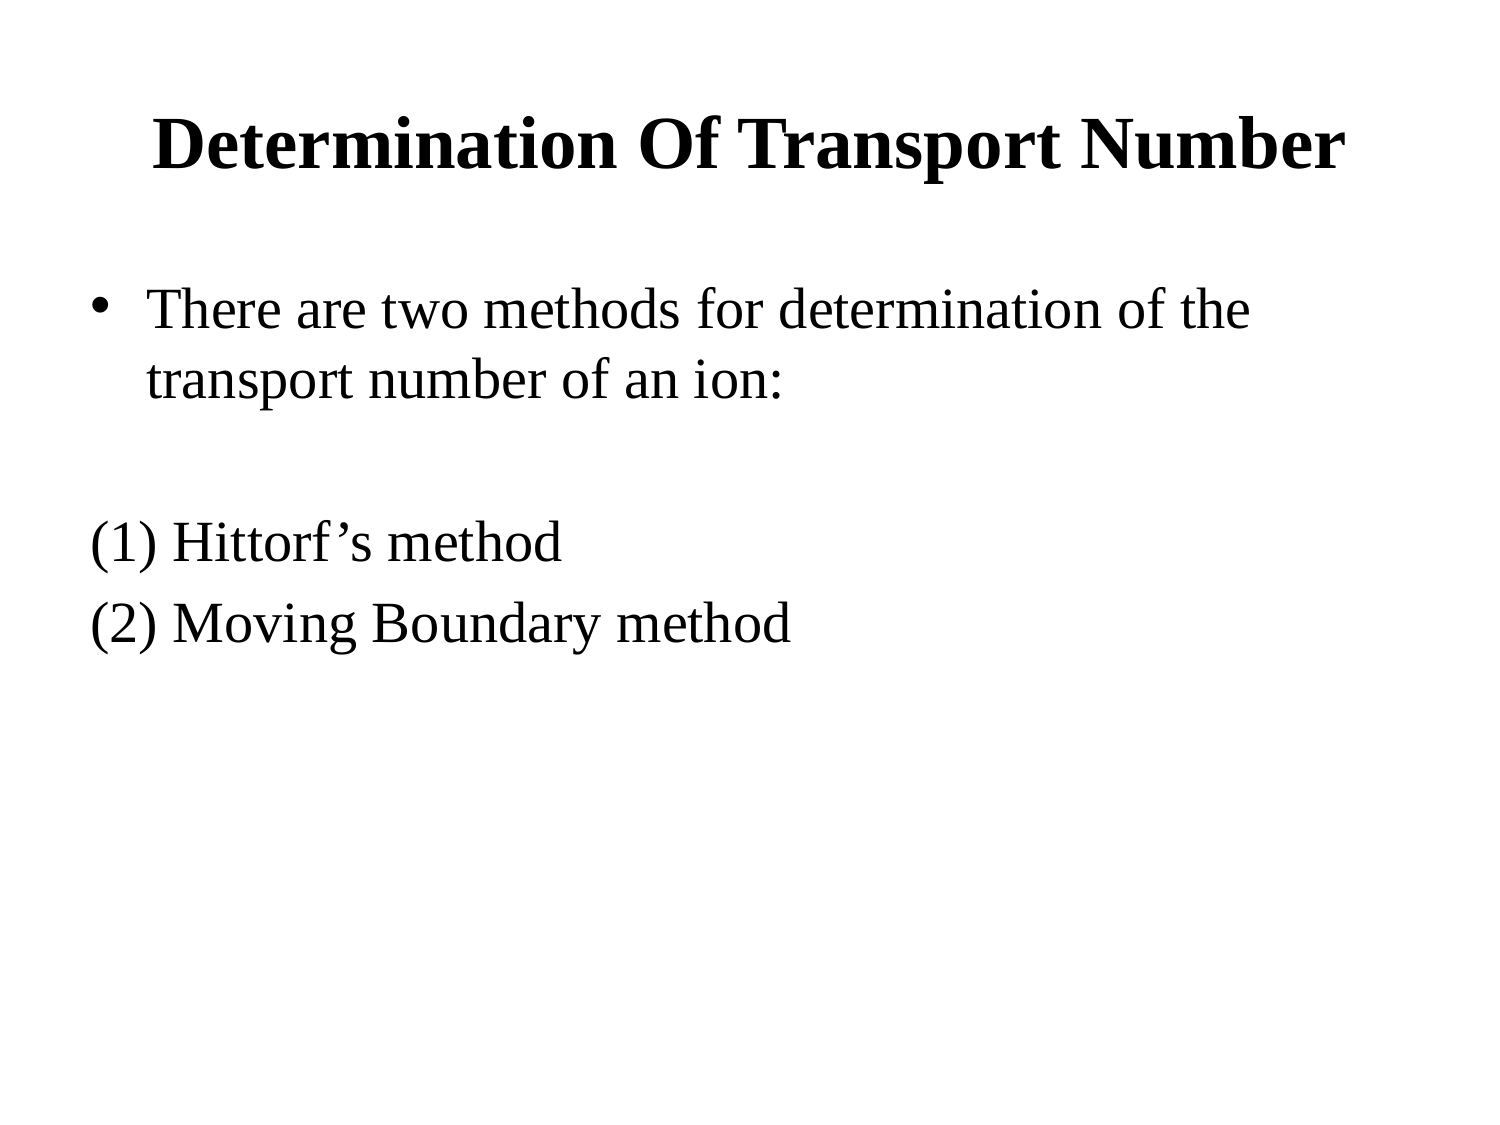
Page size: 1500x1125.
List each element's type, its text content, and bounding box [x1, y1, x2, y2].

title Determination Of Transport Number [75, 45, 1425, 233]
list There are two methods for determination of the transport number of an ion: (1) Hittorf’s method (2) Moving Boundary method [75, 262, 1425, 728]
